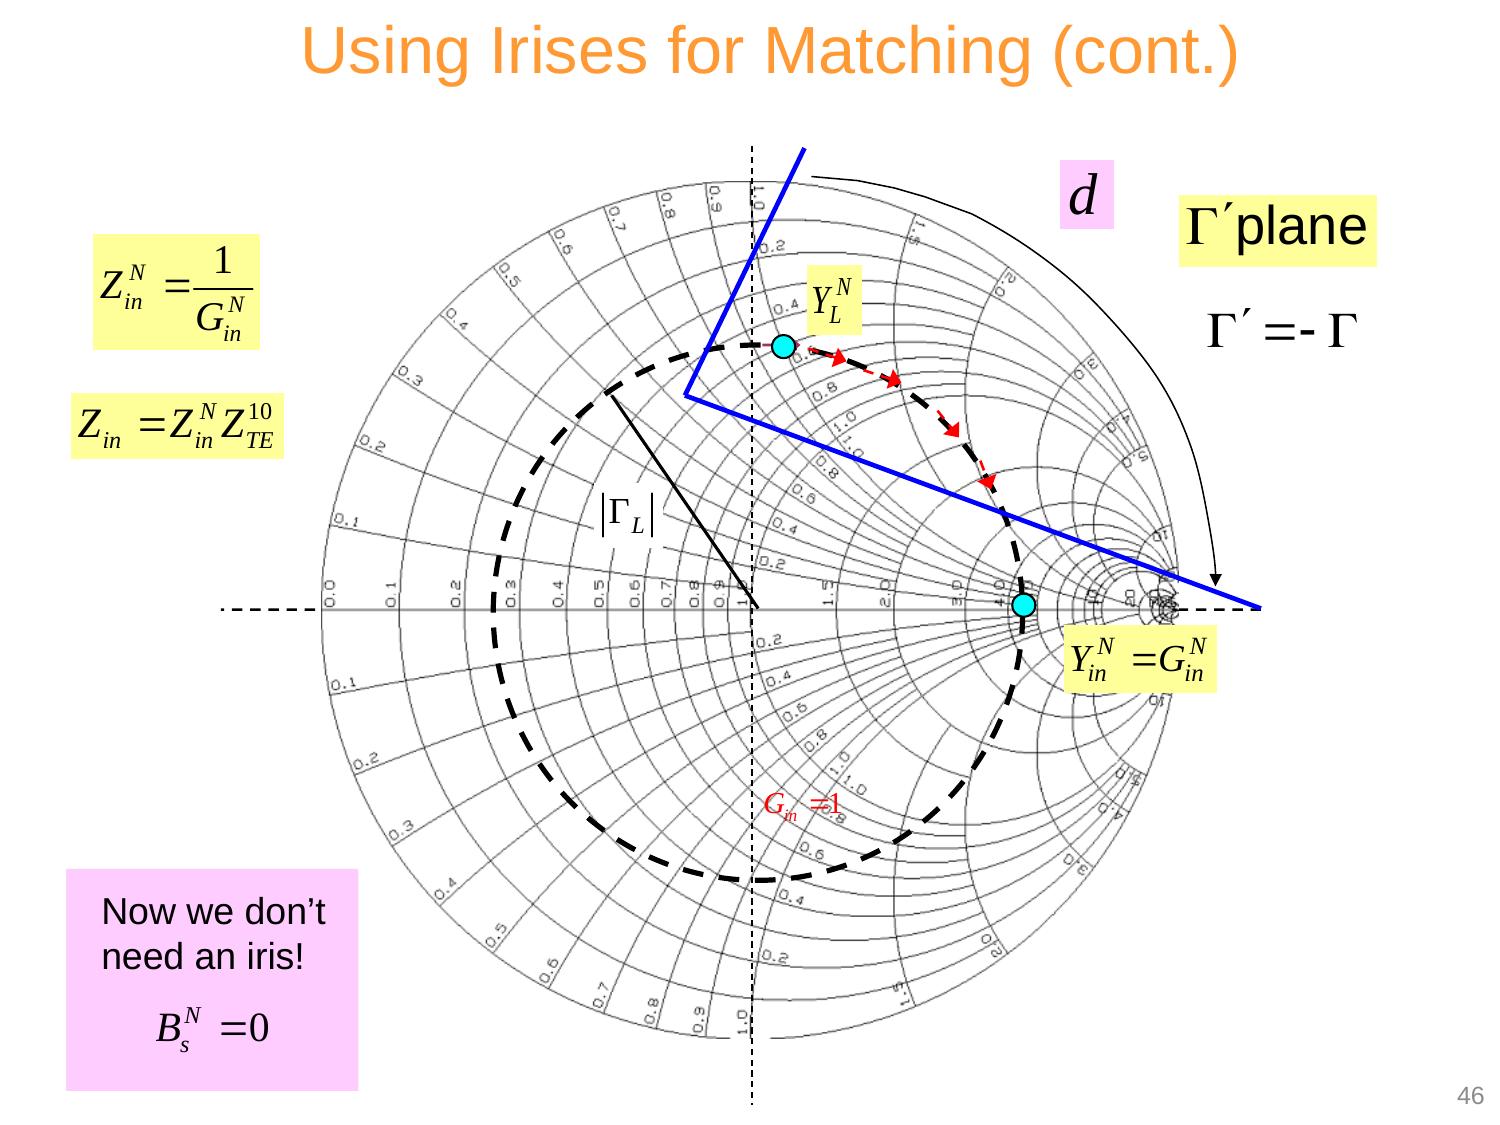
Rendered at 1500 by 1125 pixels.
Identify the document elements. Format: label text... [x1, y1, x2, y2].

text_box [92, 234, 261, 351]
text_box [1059, 160, 1114, 230]
picture [321, 180, 751, 1039]
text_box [759, 782, 845, 829]
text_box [147, 996, 277, 1063]
text_box [1183, 424, 1222, 587]
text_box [1199, 300, 1368, 357]
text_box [809, 264, 863, 336]
picture [753, 180, 1179, 1039]
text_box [593, 483, 664, 549]
text_box Now we don’t need an iris! [86, 879, 316, 985]
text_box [757, 147, 805, 609]
slide_number 46 [1149, 1065, 1500, 1125]
picture [805, 180, 1179, 608]
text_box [1183, 194, 1377, 268]
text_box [1063, 624, 1217, 694]
text_box [811, 175, 849, 179]
text_box [64, 867, 360, 1093]
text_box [70, 392, 284, 460]
text_box Using Irises for Matching (cont.) [42, 0, 1500, 95]
